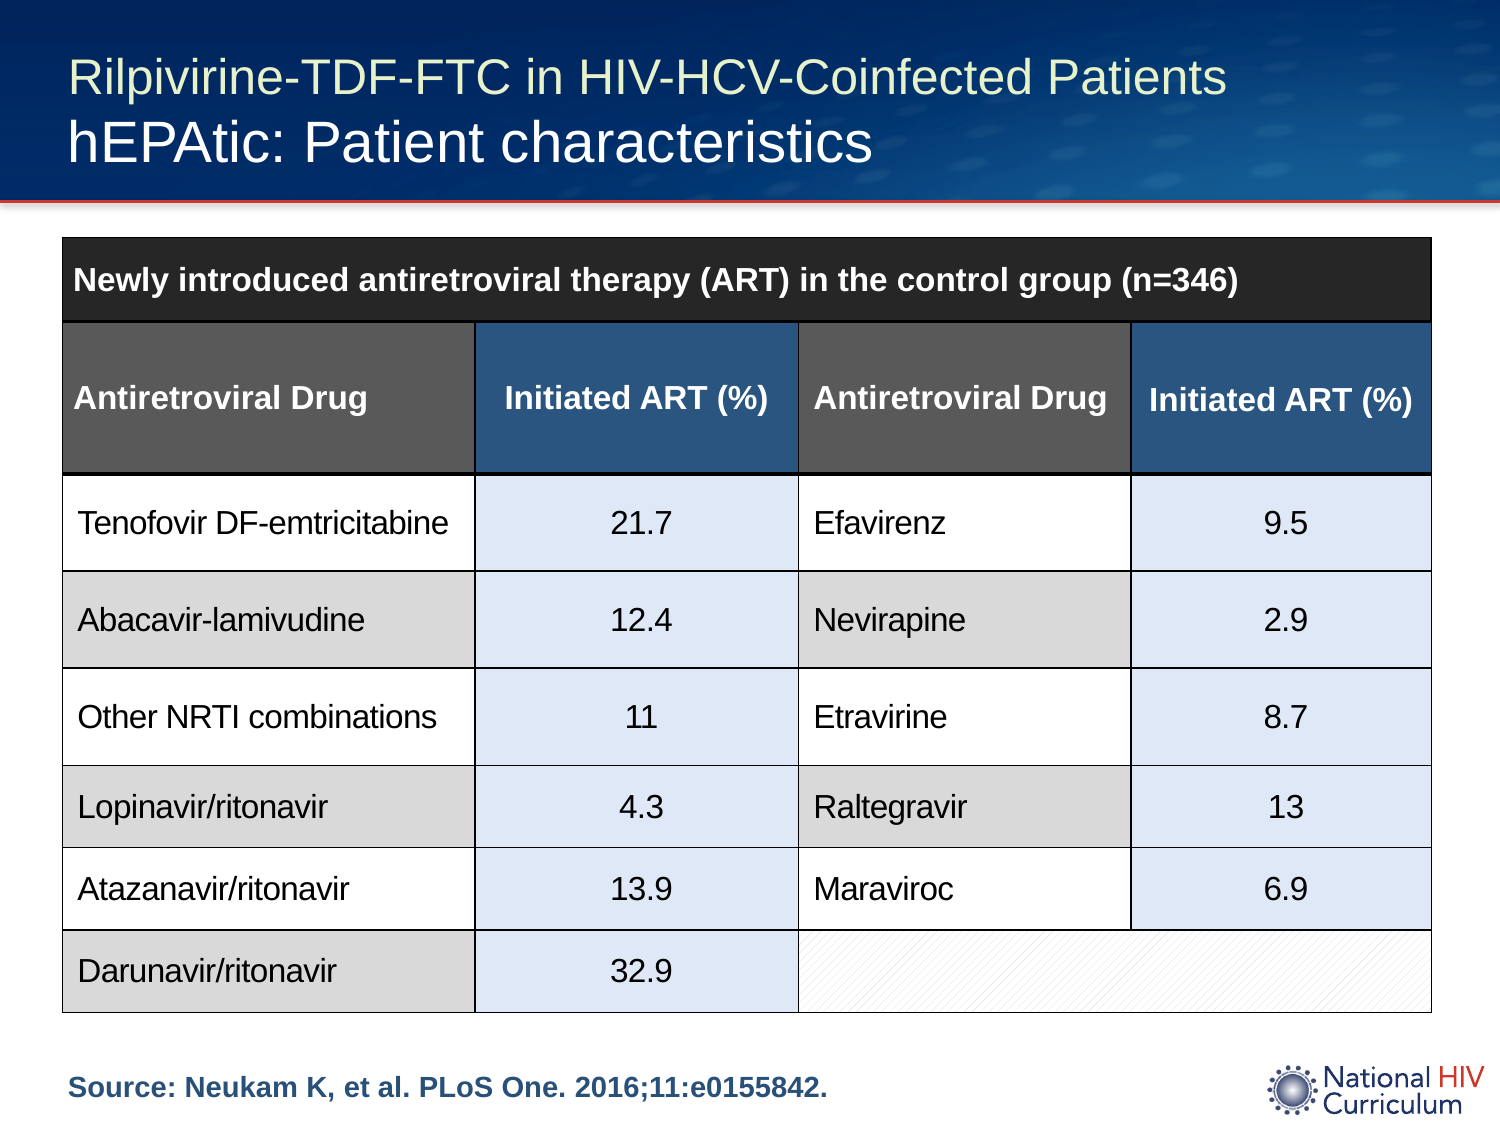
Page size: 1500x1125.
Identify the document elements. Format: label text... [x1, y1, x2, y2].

table_cell 4.3 [476, 766, 798, 847]
table_cell 13.9 [476, 848, 798, 929]
table_cell Raltegravir [799, 766, 1130, 847]
table_cell Lopinavir/ritonavir [63, 766, 474, 847]
table_cell 13 [1132, 766, 1431, 847]
table_cell Atazanavir/ritonavir [63, 848, 474, 929]
table_cell 21.7 [476, 476, 798, 570]
table_cell Antiretroviral Drug [799, 323, 1130, 472]
table_cell Initiated ART (%) [1132, 323, 1431, 472]
table_cell Other NRTI combinations [63, 669, 474, 765]
table_cell 8.7 [1132, 669, 1431, 765]
table_cell 32.9 [476, 931, 798, 1012]
table_cell Efavirenz [799, 476, 1130, 570]
table_cell 6.9 [1132, 848, 1431, 929]
table_cell Initiated ART (%) [476, 323, 798, 472]
table_cell Tenofovir DF-emtricitabine [63, 476, 474, 570]
picture [0, 0, 1500, 200]
picture [1267, 1065, 1318, 1115]
title Rilpivirine-TDF-FTC in HIV-HCV-Coinfected Patients hEPAtic: Patient characteristics [53, 19, 1447, 199]
table_cell Etravirine [799, 669, 1130, 765]
table_cell Maraviroc [799, 848, 1130, 929]
table_cell [799, 931, 1431, 1012]
table_cell 11 [476, 669, 798, 765]
table_cell 2.9 [1132, 572, 1431, 667]
table_header Newly introduced antiretroviral therapy (ART) in the control group (n=346) [63, 238, 1430, 320]
table_cell Antiretroviral Drug [63, 323, 474, 472]
list Source: Neukam K, et al. PLoS One. 2016;11:e0155842. [53, 1059, 1261, 1113]
table_cell Darunavir/ritonavir [63, 931, 474, 1012]
table_cell Nevirapine [799, 572, 1130, 667]
table_cell 9.5 [1132, 476, 1431, 570]
table_cell Abacavir-lamivudine [63, 572, 474, 667]
table_cell 12.4 [476, 572, 798, 667]
